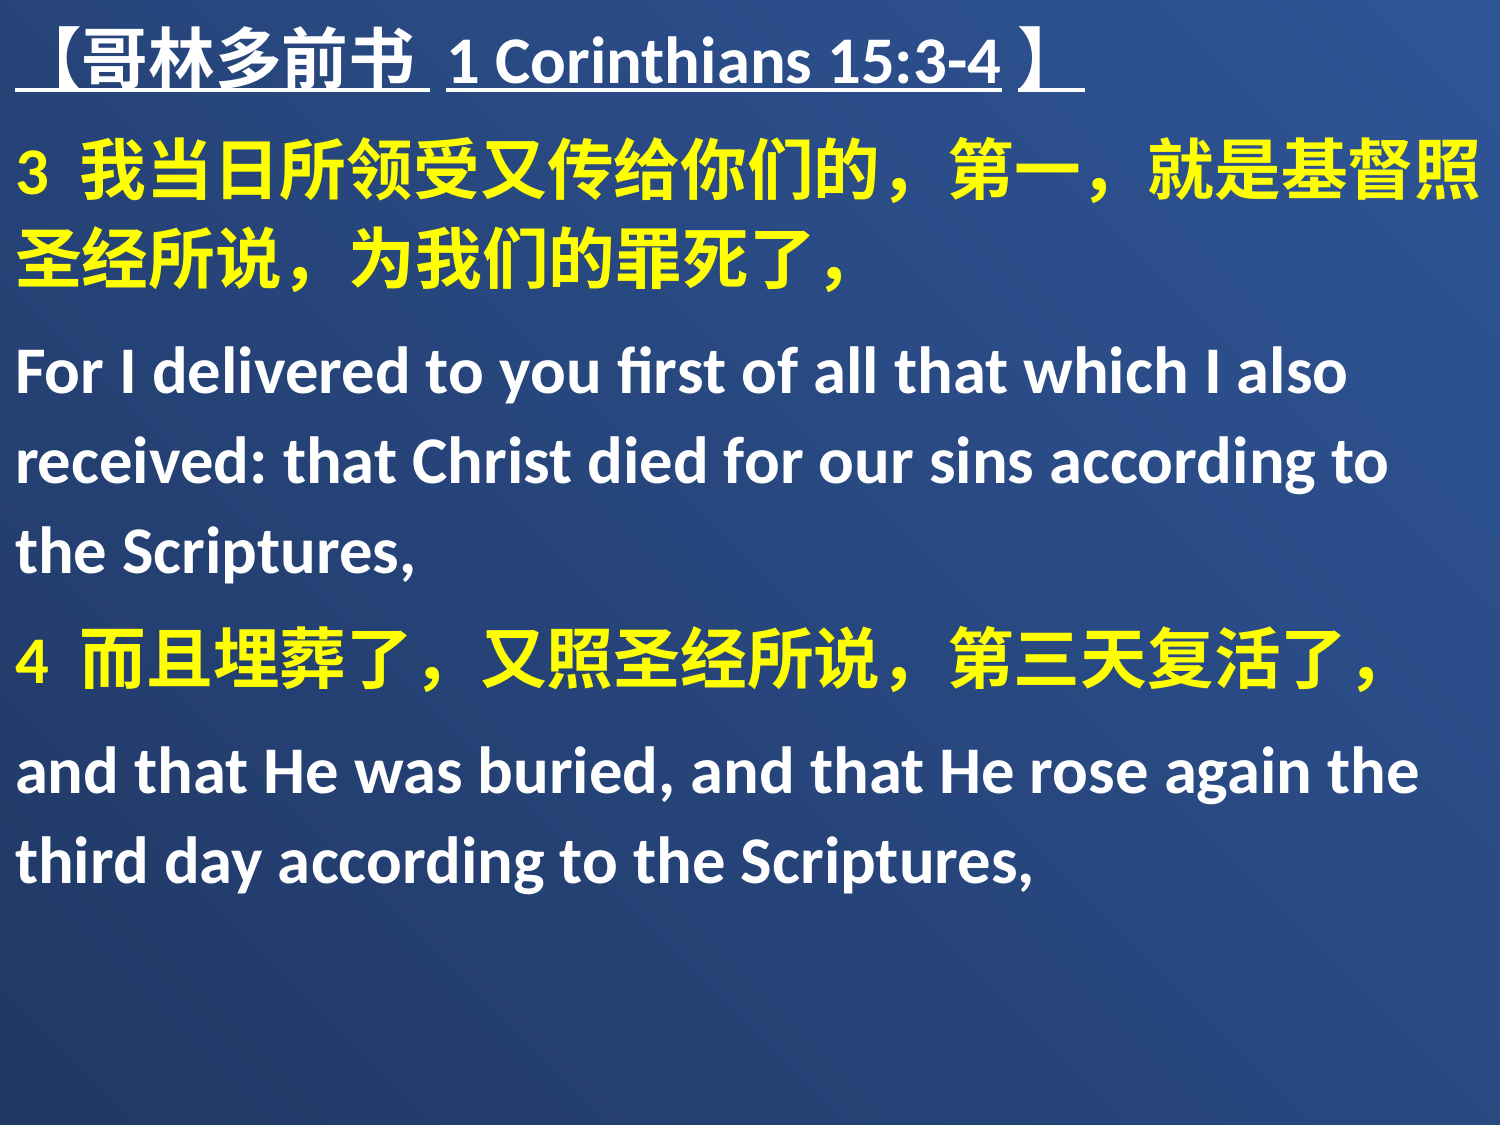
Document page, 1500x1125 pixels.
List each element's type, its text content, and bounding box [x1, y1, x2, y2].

subtitle 【哥林多前书 1 Corinthians 15:3-4】 3 我当日所领受又传给你们的，第一，就是基督照圣经所说，为我们的罪死了， For I delivered to you first of all that which I also received: that Christ died for our sins according to the Scriptures, 4 而且埋葬了，又照圣经所说，第三天复活了， and that He was buried, and that He rose again the third day according to the Scriptures, [0, 0, 1500, 1125]
